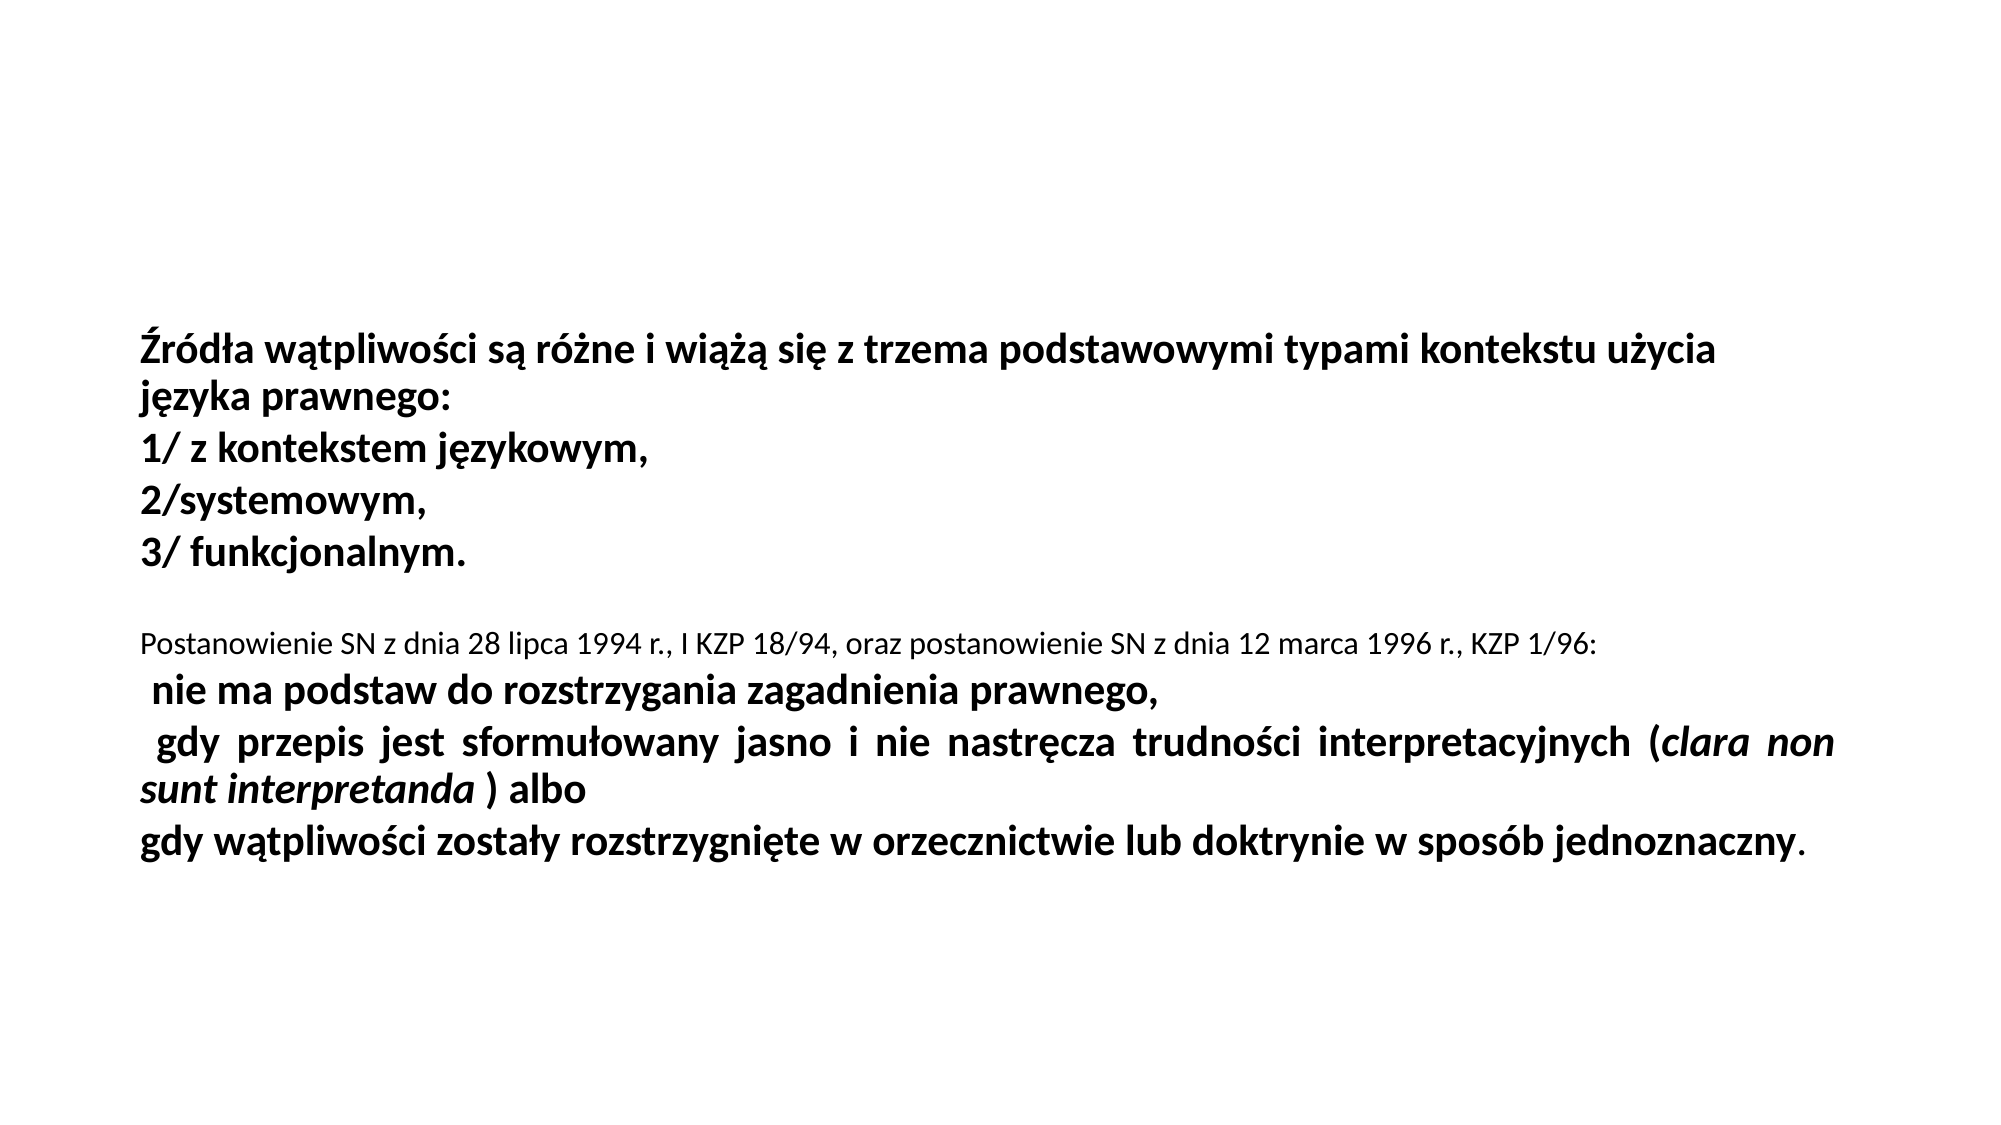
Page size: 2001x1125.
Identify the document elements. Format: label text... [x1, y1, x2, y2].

list Źródła wątpliwości są różne i wiążą się z trzema podstawowymi typami kontekstu użycia języka prawnego: 1/ z kontekstem językowym, 2/systemowym, 3/ funkcjonalnym. Postanowienie SN z dnia 28 lipca 1994 r., I KZP 18/94, oraz postanowienie SN z dnia 12 marca 1996 r., KZP 1/96: nie ma podstaw do rozstrzygania zagadnienia prawnego, gdy przepis jest sformułowany jasno i nie nastręcza trudności interpretacyjnych (clara non sunt interpretanda ) albo gdy wątpliwości zostały rozstrzygnięte w orzecznictwie lub doktrynie w sposób jednoznaczny. [125, 318, 1850, 1033]
